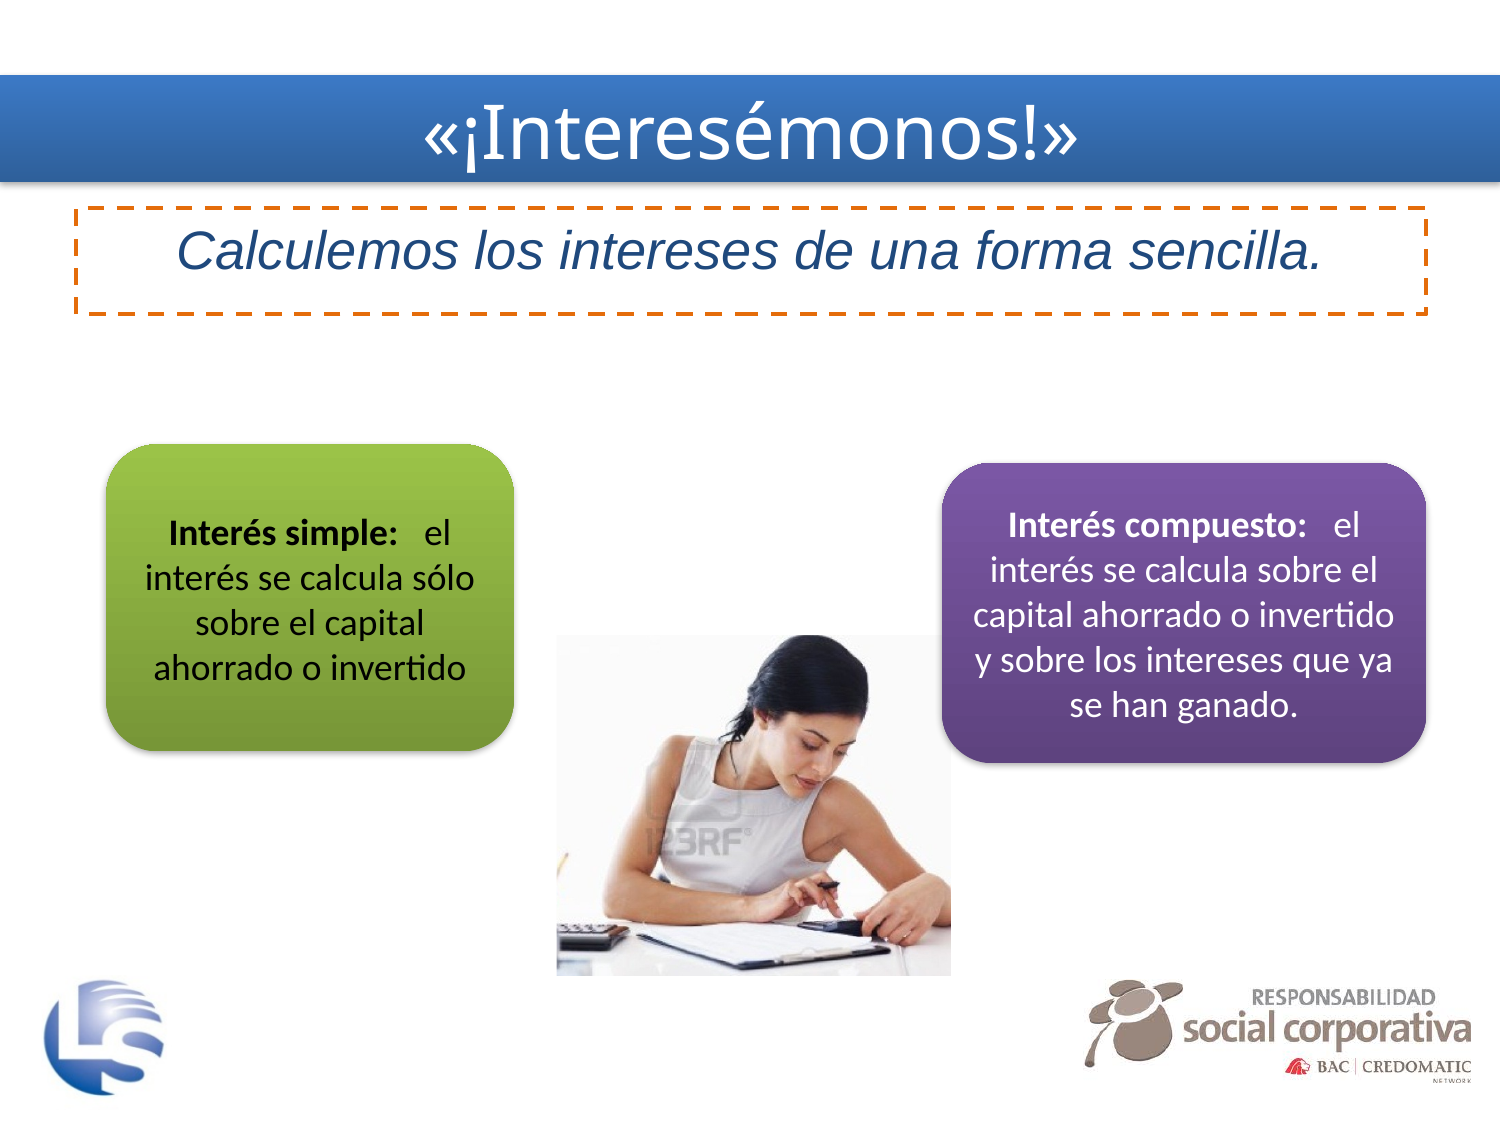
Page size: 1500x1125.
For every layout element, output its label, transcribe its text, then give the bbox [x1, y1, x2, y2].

text_box «¡Interesémonos!» [0, 75, 1500, 182]
text_box Calculemos los intereses de una forma sencilla. [76, 208, 1427, 315]
text_box Interés compuesto: el interés se calcula sobre el capital ahorrado o invertido y sobre los intereses que ya se han ganado. [942, 462, 1427, 764]
picture [1083, 978, 1471, 1083]
text_box Interés simple: el interés se calcula sólo sobre el capital ahorrado o invertido [106, 444, 514, 752]
picture [556, 634, 952, 977]
picture [40, 975, 172, 1110]
